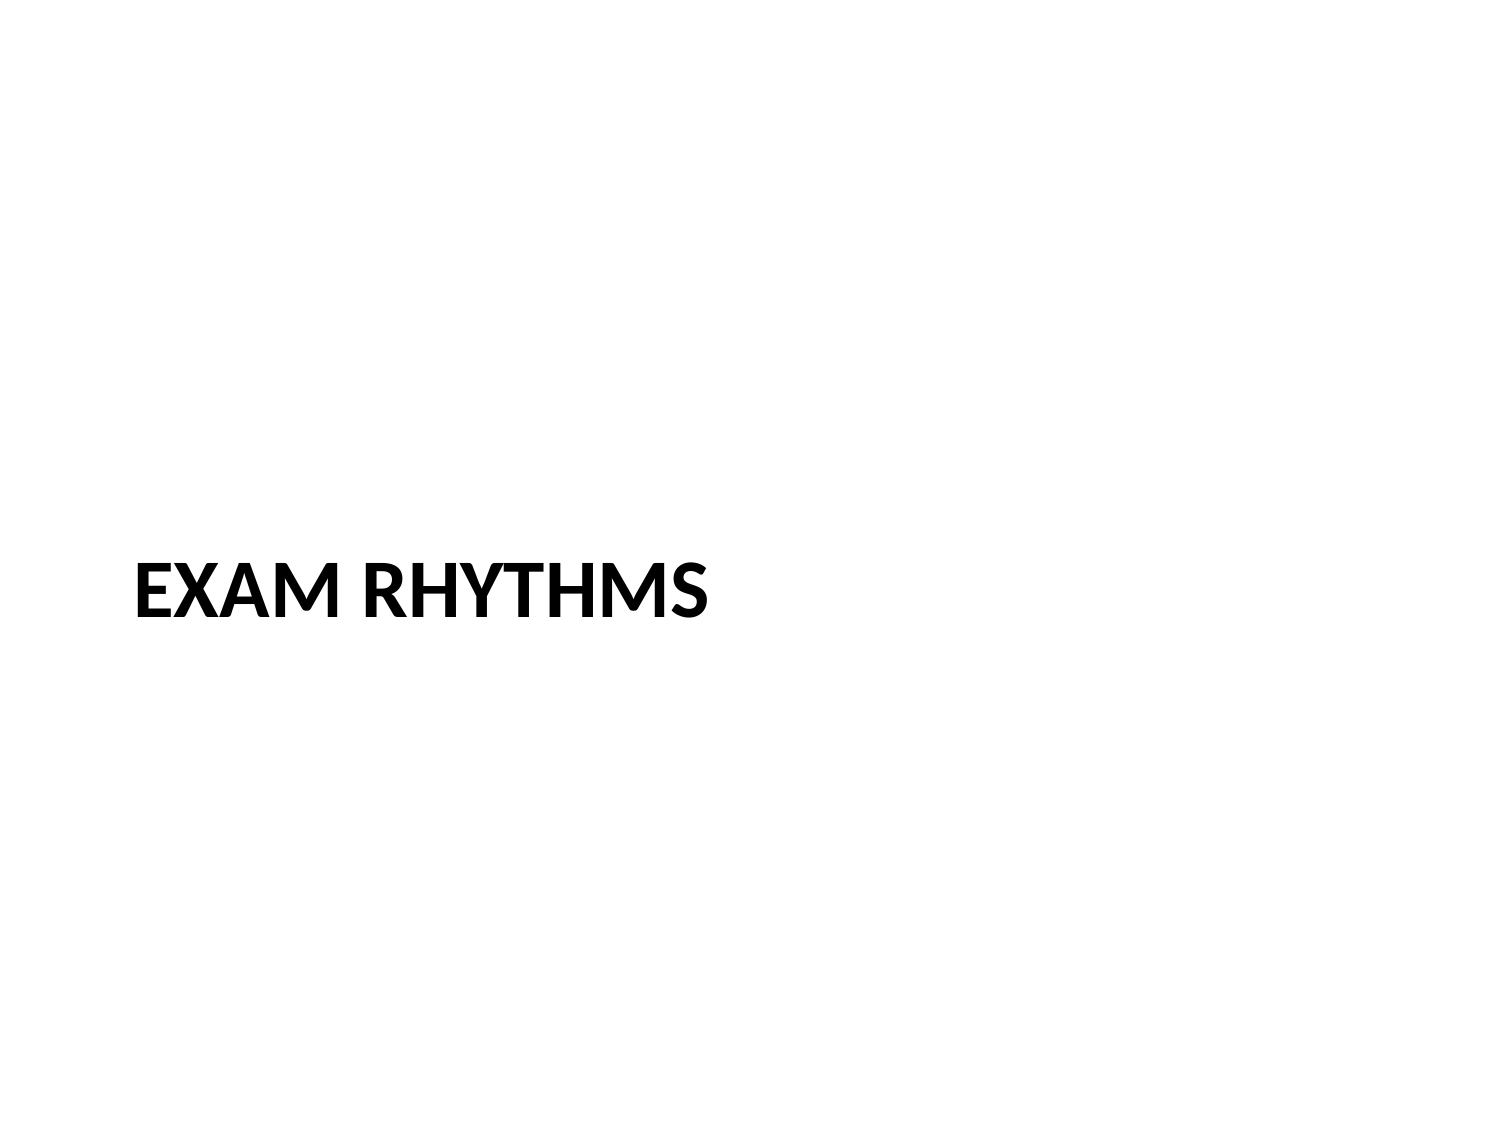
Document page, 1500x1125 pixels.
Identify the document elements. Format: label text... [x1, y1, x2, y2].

title Exam rhythms [118, 527, 1394, 751]
